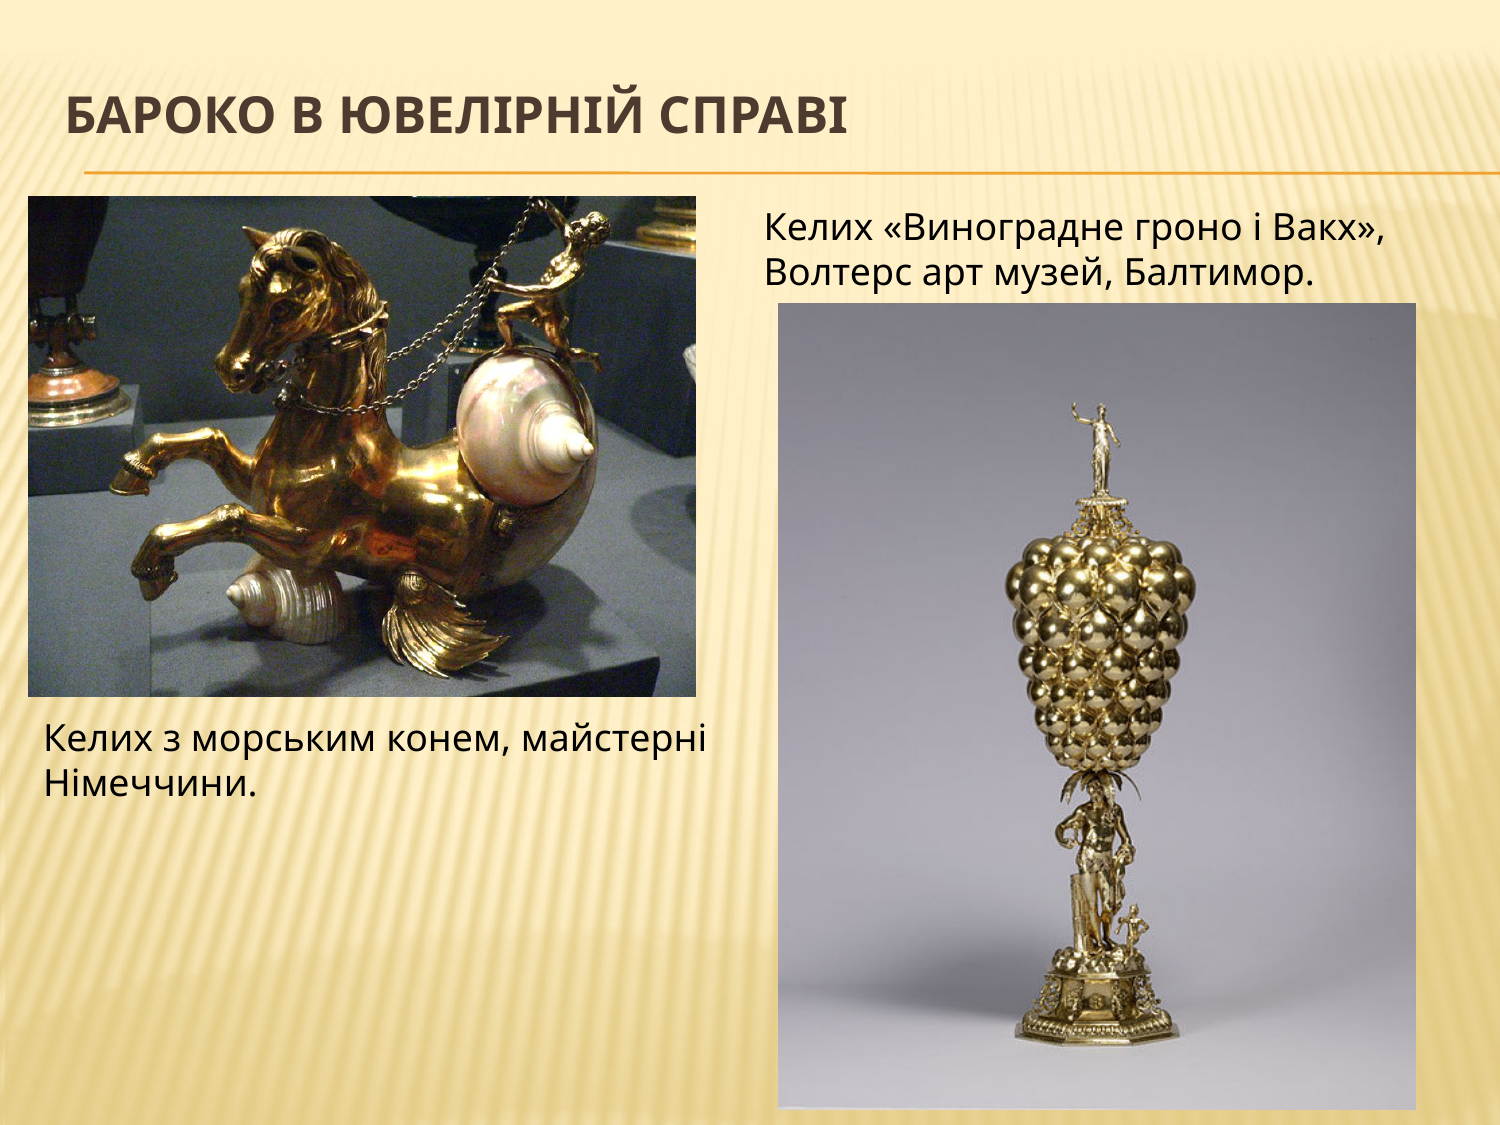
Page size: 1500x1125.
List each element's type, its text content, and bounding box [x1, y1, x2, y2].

picture [777, 302, 1416, 1110]
text_box Келих «Виноградне гроно і Вакх», Волтерс арт музей, Балтимор. [748, 195, 1499, 301]
title Бароко в ювелірній справі [49, 75, 1475, 213]
text_box Келих з морським конем, майстерні Німеччини. [28, 706, 767, 811]
picture [28, 195, 696, 697]
